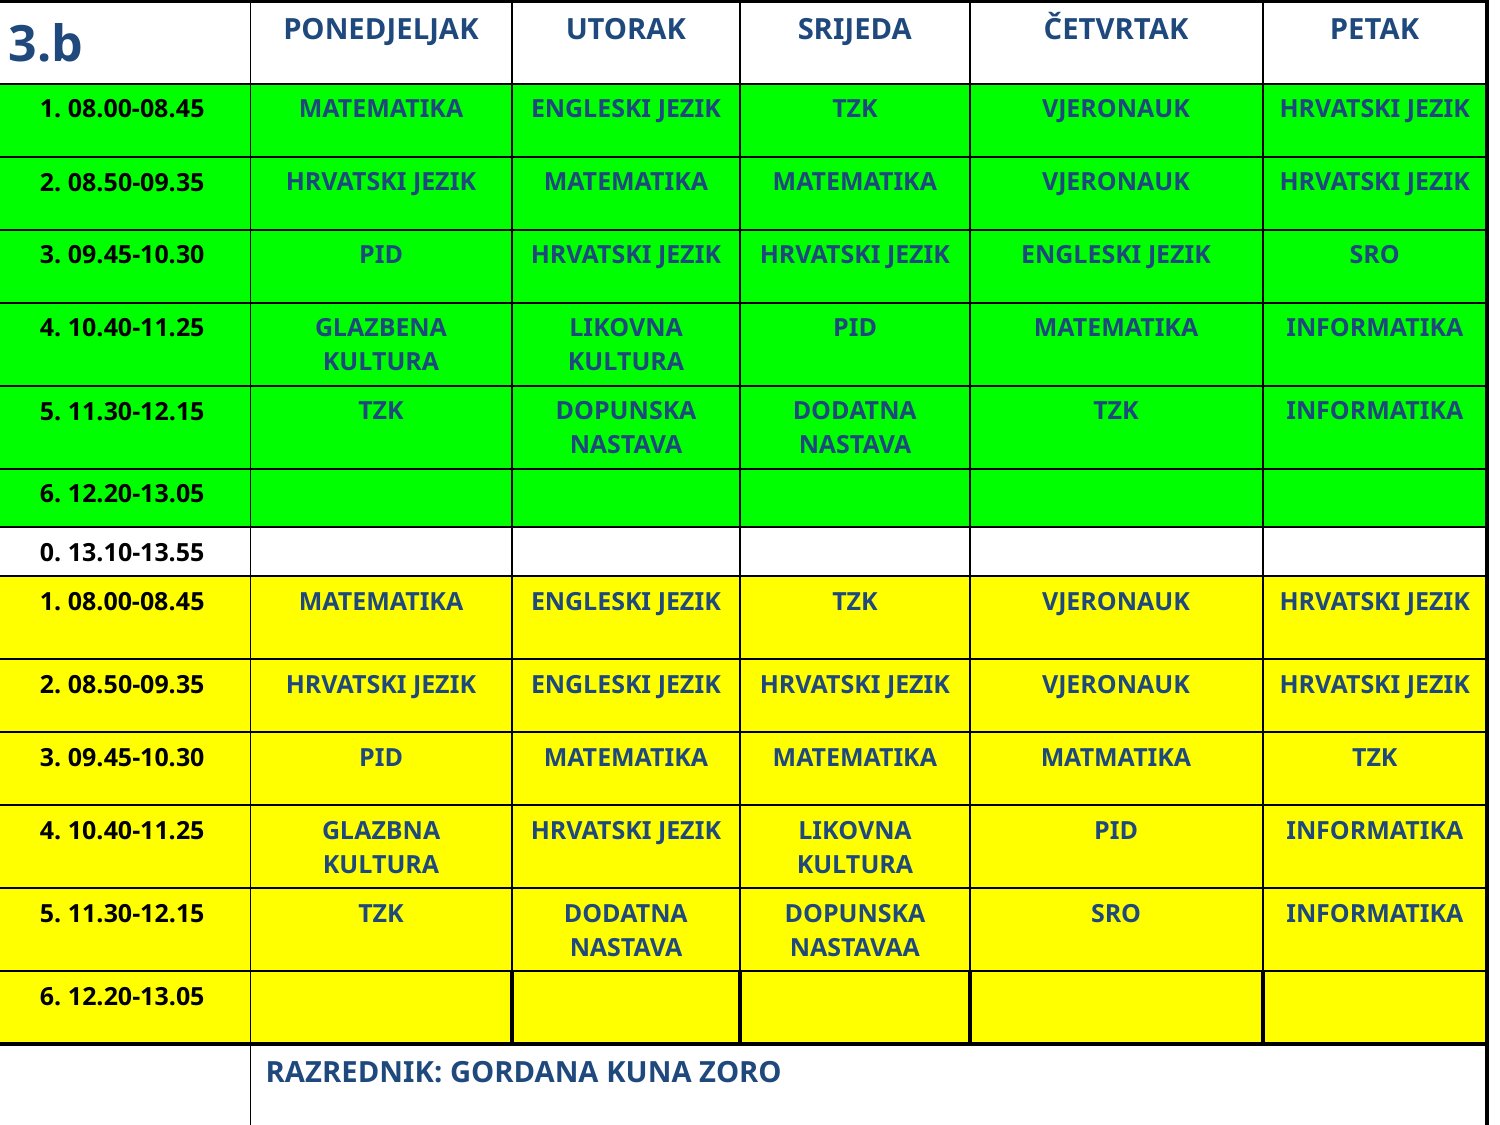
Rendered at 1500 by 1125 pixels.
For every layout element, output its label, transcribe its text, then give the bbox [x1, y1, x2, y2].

table_cell MATEMATIKA [741, 158, 969, 229]
table_cell HRVATSKI JEZIK [1264, 660, 1485, 731]
table_cell [513, 470, 739, 526]
table_cell ENGLESKI JEZIK [513, 660, 739, 731]
table_cell TZK [741, 577, 969, 658]
table_cell 0. 13.10-13.55 [0, 528, 250, 575]
table_header UTORAK [513, 3, 739, 83]
table_cell VJERONAUK [971, 577, 1262, 658]
table_cell TZK [741, 85, 969, 156]
table_cell PID [971, 806, 1262, 887]
table_cell MATEMATIKA [741, 733, 969, 804]
table_cell MATMATIKA [971, 733, 1262, 804]
table_cell [251, 972, 510, 1042]
table_cell PID [741, 304, 969, 385]
table_cell 3. 09.45-10.30 [0, 733, 250, 804]
table_cell ENGLESKI JEZIK [971, 231, 1262, 302]
table_cell 3. 09.45-10.30 [0, 231, 250, 302]
table_cell GLAZBENA KULTURA [251, 304, 511, 385]
table_cell INFORMATIKA [1264, 304, 1485, 385]
table_cell ENGLESKI JEZIK [513, 85, 739, 156]
table_cell LIKOVNA KULTURA [513, 304, 739, 385]
table_cell 2. 08.50-09.35 [0, 158, 250, 229]
table_header 3.b [0, 3, 250, 83]
table_cell TZK [1264, 733, 1485, 804]
table_cell 1. 08.00-08.45 [0, 577, 250, 658]
table_cell VJERONAUK [971, 85, 1262, 156]
table_cell RAZREDNIK: GORDANA KUNA ZORO [251, 1046, 1485, 1125]
table_cell [741, 470, 969, 526]
table_cell HRVATSKI JEZIK [251, 660, 511, 731]
table_cell [1264, 528, 1485, 575]
table_cell PID [251, 733, 511, 804]
table_cell MATEMATIKA [251, 577, 511, 658]
table_cell DODATNA NASTAVA [513, 889, 739, 970]
table_cell HRVATSKI JEZIK [513, 231, 739, 302]
table_cell 2. 08.50-09.35 [0, 660, 250, 731]
table_cell MATEMATIKA [251, 85, 511, 156]
table_cell VJERONAUK [971, 660, 1262, 731]
table_cell VJERONAUK [971, 158, 1262, 229]
table_cell HRVATSKI JEZIK [1264, 577, 1485, 658]
table_cell 1. 08.00-08.45 [0, 85, 250, 156]
table_cell PID [251, 231, 511, 302]
table_cell [741, 528, 969, 575]
table_cell [972, 972, 1261, 1042]
table_cell 6. 12.20-13.05 [0, 470, 250, 526]
table_cell GLAZBNA KULTURA [251, 806, 511, 887]
table_cell 4. 10.40-11.25 [0, 304, 250, 385]
table_cell SRO [1264, 231, 1485, 302]
table_cell [1264, 470, 1485, 526]
table_cell TZK [971, 387, 1262, 468]
table_header PETAK [1264, 3, 1485, 83]
table_cell [514, 972, 738, 1042]
table_cell INFORMATIKA [1264, 889, 1485, 970]
table_cell INFORMATIKA [1264, 806, 1485, 887]
table_header SRIJEDA [741, 3, 969, 83]
table_cell [971, 528, 1262, 575]
table_cell ENGLESKI JEZIK [513, 577, 739, 658]
table_cell HRVATSKI JEZIK [741, 231, 969, 302]
table_cell 6. 12.20-13.05 [0, 972, 250, 1042]
table_cell 5. 11.30-12.15 [0, 387, 250, 468]
table_cell SRO [971, 889, 1262, 970]
table_cell TZK [251, 889, 511, 970]
table_cell DODATNA NASTAVA [741, 387, 969, 468]
table_cell DOPUNSKA NASTAVA [513, 387, 739, 468]
table_cell [971, 470, 1262, 526]
table_header ČETVRTAK [971, 3, 1262, 83]
table_cell HRVATSKI JEZIK [251, 158, 511, 229]
table_cell TZK [251, 387, 511, 468]
table_cell [742, 972, 968, 1042]
table_cell DOPUNSKA NASTAVAA [741, 889, 969, 970]
table_cell INFORMATIKA [1264, 387, 1485, 468]
table_cell HRVATSKI JEZIK [741, 660, 969, 731]
table_cell [0, 1046, 250, 1125]
table_cell [251, 470, 511, 526]
table_header PONEDJELJAK [251, 3, 511, 83]
table_cell MATEMATIKA [971, 304, 1262, 385]
table_cell 4. 10.40-11.25 [0, 806, 250, 887]
table_cell [513, 528, 739, 575]
table_cell [251, 528, 511, 575]
table_cell MATEMATIKA [513, 158, 739, 229]
table_cell [1265, 972, 1485, 1042]
table_cell LIKOVNA KULTURA [741, 806, 969, 887]
table_cell HRVATSKI JEZIK [513, 806, 739, 887]
table_cell HRVATSKI JEZIK [1264, 85, 1485, 156]
table_cell MATEMATIKA [513, 733, 739, 804]
table_cell HRVATSKI JEZIK [1264, 158, 1485, 229]
table_cell 5. 11.30-12.15 [0, 889, 250, 970]
